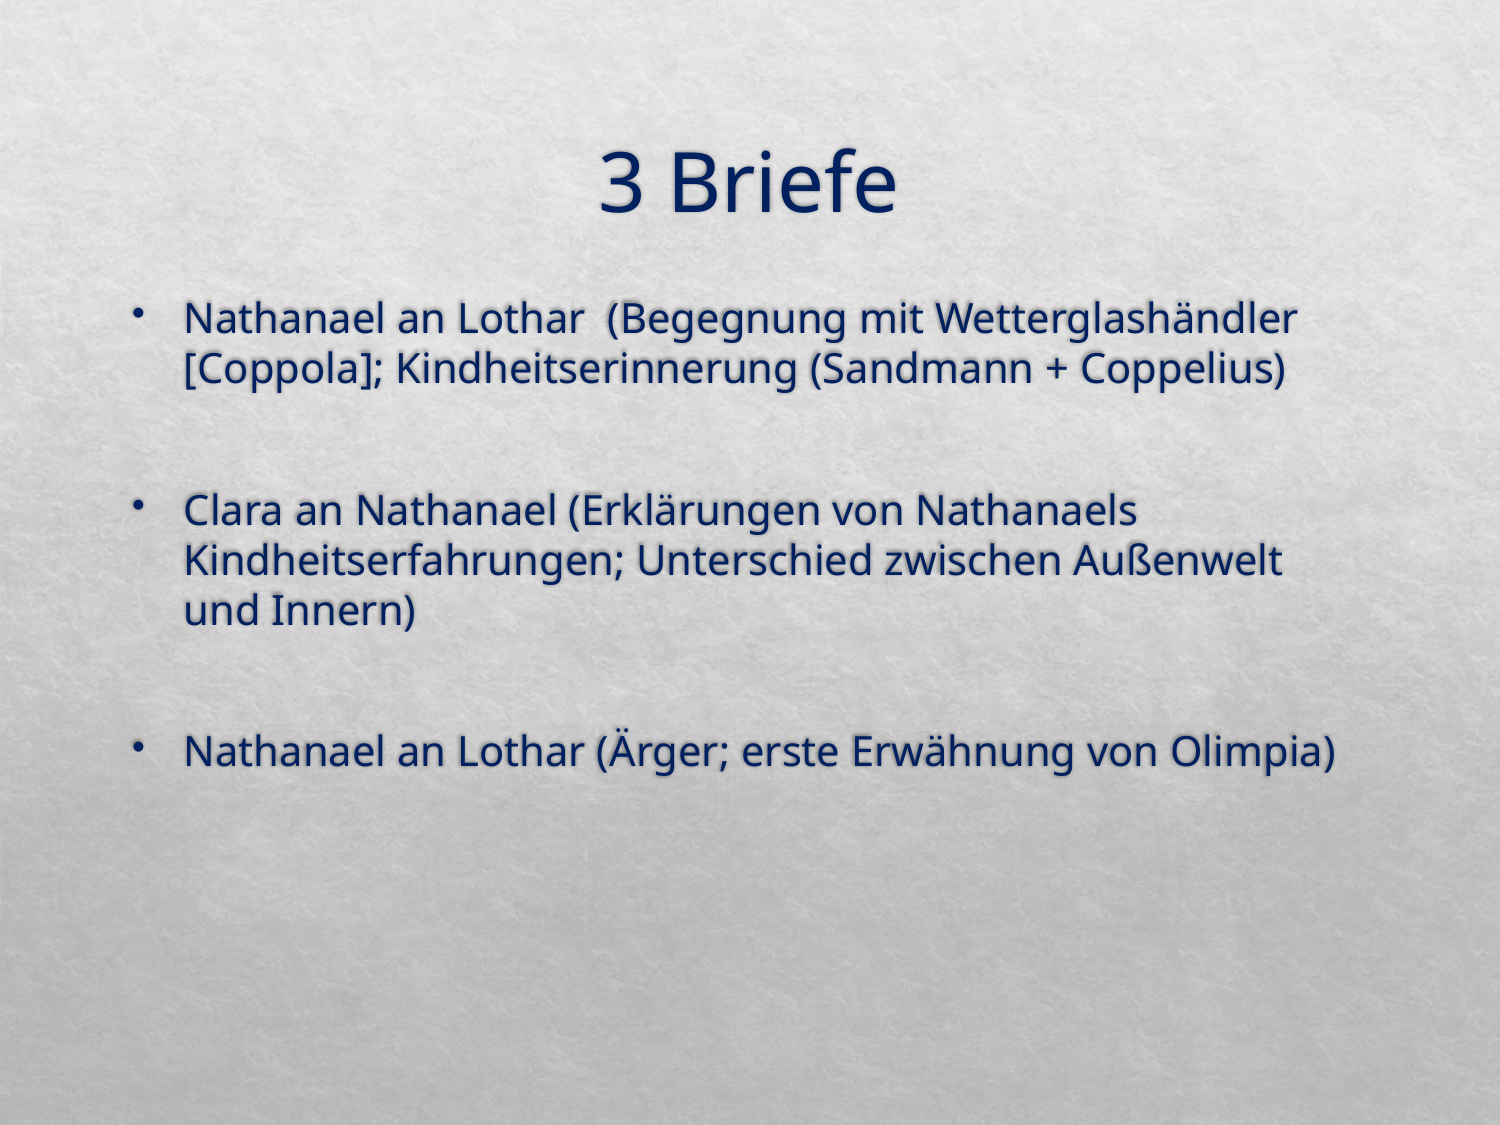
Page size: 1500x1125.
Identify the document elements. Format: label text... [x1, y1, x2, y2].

list Nathanael an Lothar (Begegnung mit Wetterglashändler [Coppola]; Kindheitserinnerung (Sandmann + Coppelius) Clara an Nathanael (Erklärungen von Nathanaels Kindheitserfahrungen; Unterschied zwischen Außenwelt und Innern) Nathanael an Lothar (Ärger; erste Erwähnung von Olimpia) [112, 284, 1387, 950]
title 3 Briefe [112, 99, 1387, 260]
